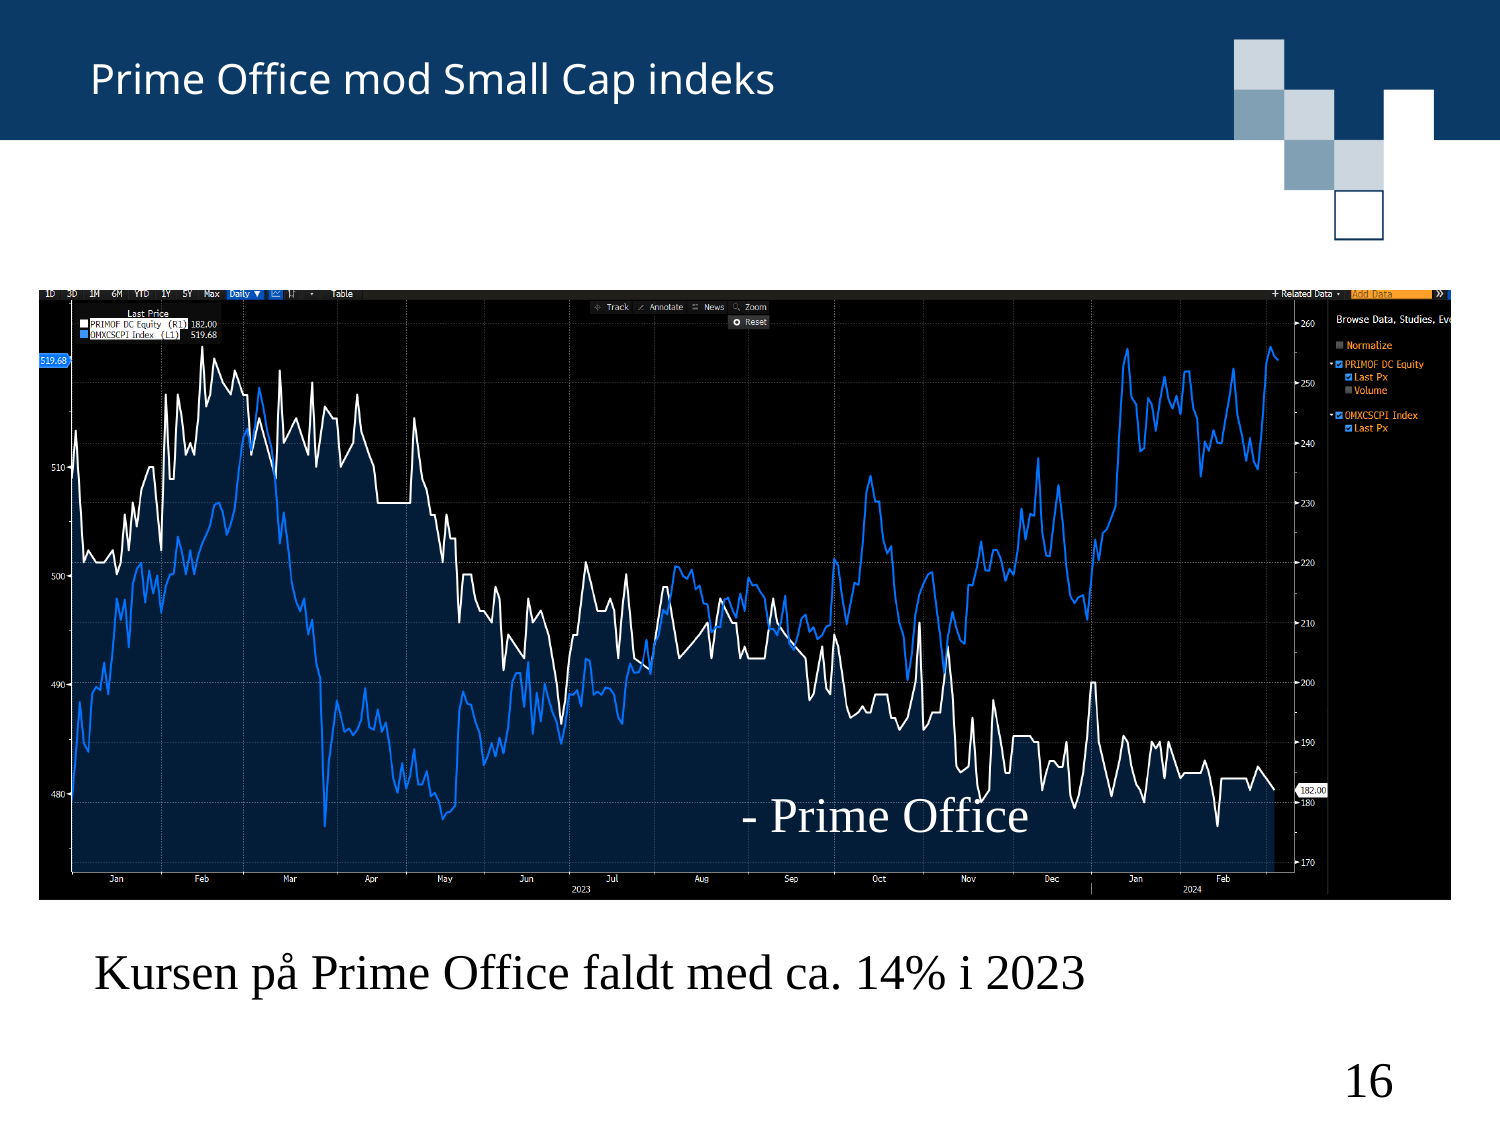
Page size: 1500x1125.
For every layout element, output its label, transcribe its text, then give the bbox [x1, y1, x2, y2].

picture [38, 290, 1451, 901]
slide_number 16 [1328, 1040, 1451, 1097]
title Prime Office mod Small Cap indeks [75, 45, 1425, 233]
text_box Kursen på Prime Office faldt med ca. 14% i 2023 [79, 932, 1102, 1008]
picture [0, 0, 1500, 277]
